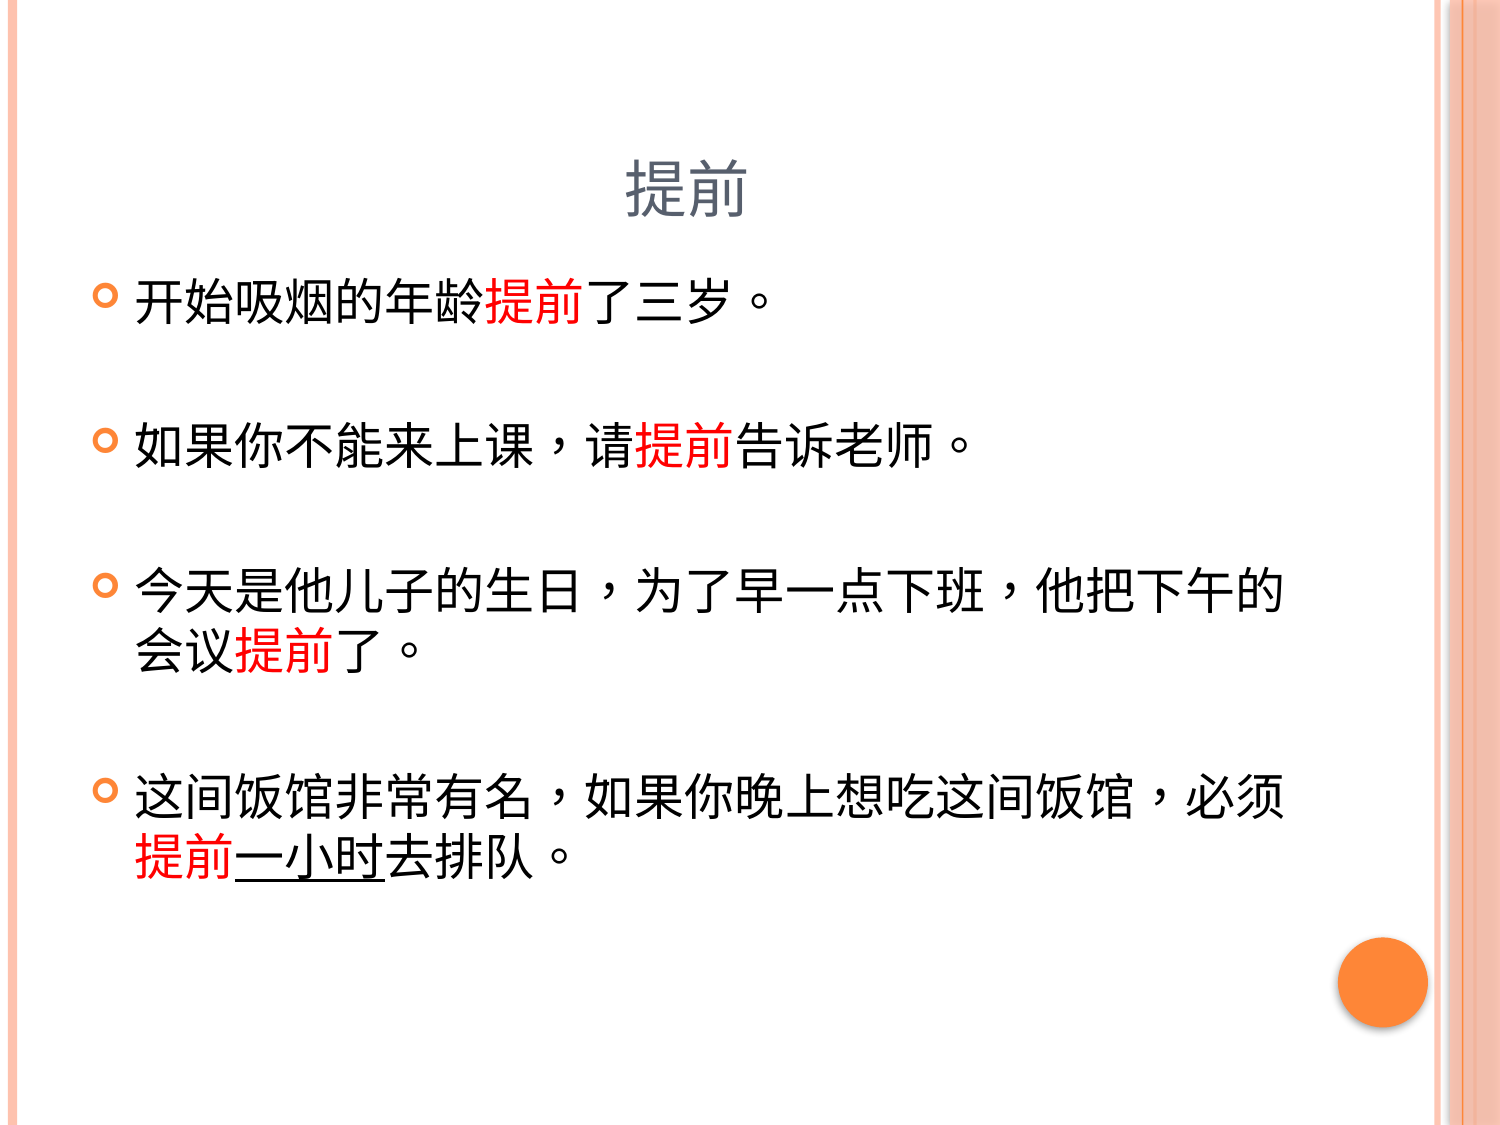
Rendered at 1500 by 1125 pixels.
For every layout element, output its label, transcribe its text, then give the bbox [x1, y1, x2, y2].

title 提前 [75, 45, 1300, 233]
list 开始吸烟的年龄提前了三岁。 如果你不能来上课，请提前告诉老师。 今天是他儿子的生日，为了早一点下班，他把下午的会议提前了。 这间饭馆非常有名，如果你晚上想吃这间饭馆，必须提前一小时去排队。 [75, 262, 1300, 1062]
